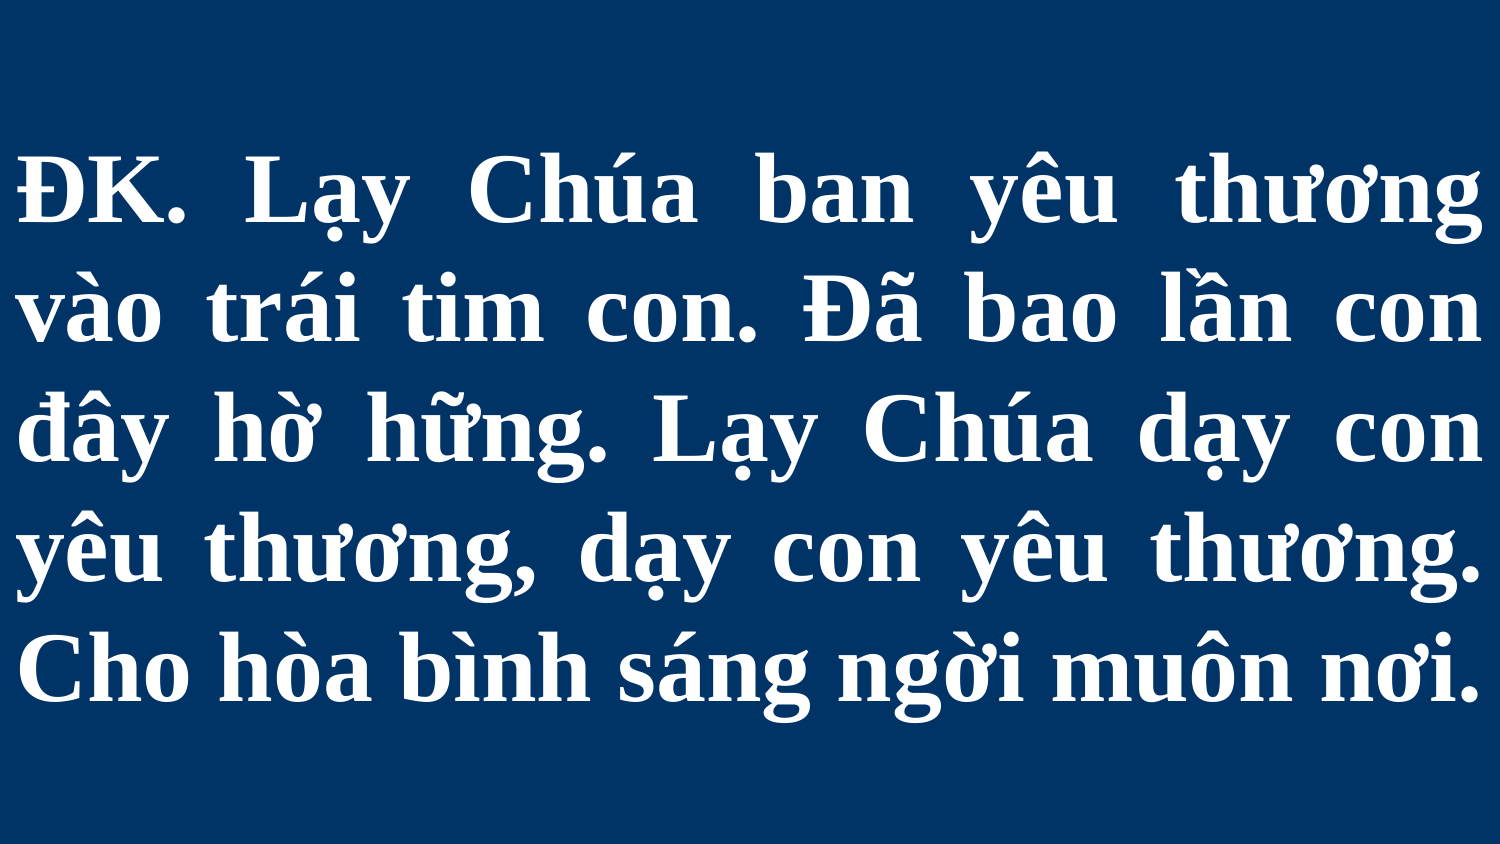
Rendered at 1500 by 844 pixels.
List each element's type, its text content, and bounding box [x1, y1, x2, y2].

title ĐK. Lạy Chúa ban yêu thương vào trái tim con. Đã bao lần con đây hờ hững. Lạy Chúa dạy con yêu thương, dạy con yêu thương. Cho hòa bình sáng ngời muôn nơi. [0, 0, 1500, 844]
